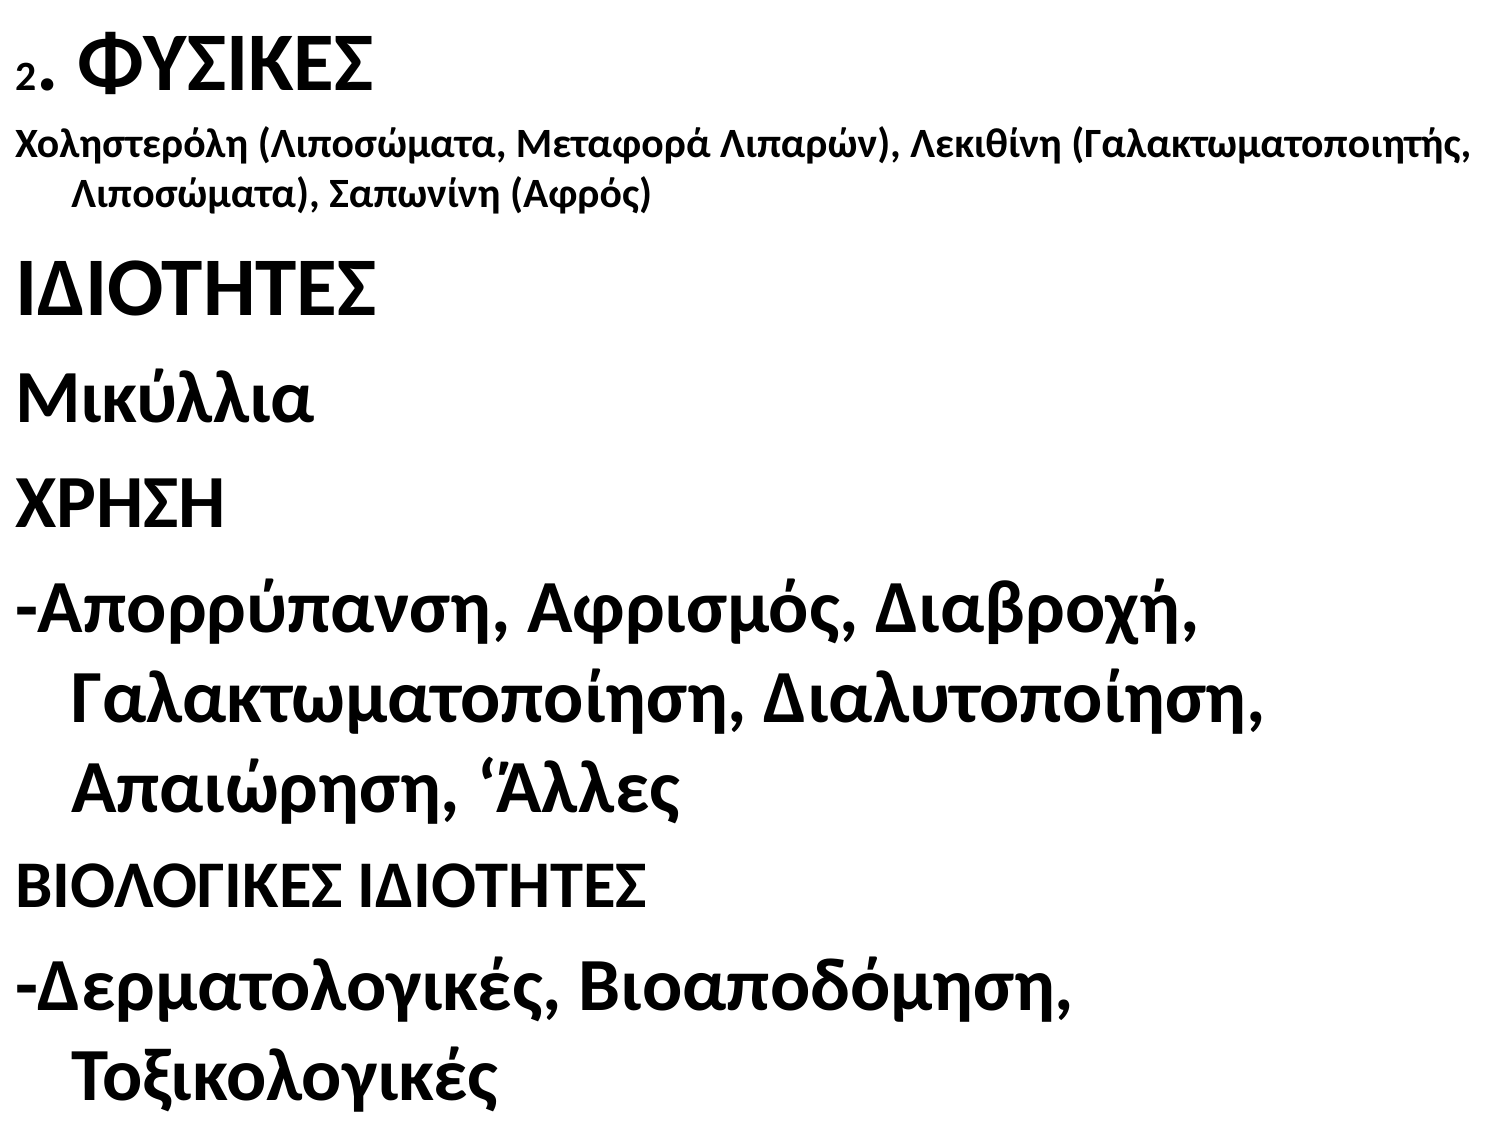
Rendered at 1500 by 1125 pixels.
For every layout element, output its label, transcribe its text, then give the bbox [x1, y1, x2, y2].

list 2. ΦΥΣΙΚΕΣ Χοληστερόλη (Λιποσώματα, Μεταφορά Λιπαρών), Λεκιθίνη (Γαλακτωματοποιητής, Λιποσώματα), Σαπωνίνη (Αφρός) ΙΔΙΟΤΗΤΕΣ Μικύλλια ΧΡΗΣΗ -Απορρύπανση, Αφρισμός, Διαβροχή, Γαλακτωματοποίηση, Διαλυτοποίηση, Απαιώρηση, ‘Άλλες ΒΙΟΛΟΓΙΚΕΣ ΙΔΙΟΤΗΤΕΣ -Δερματολογικές, Βιοαποδόμηση, Τοξικολογικές [0, 0, 1500, 1125]
